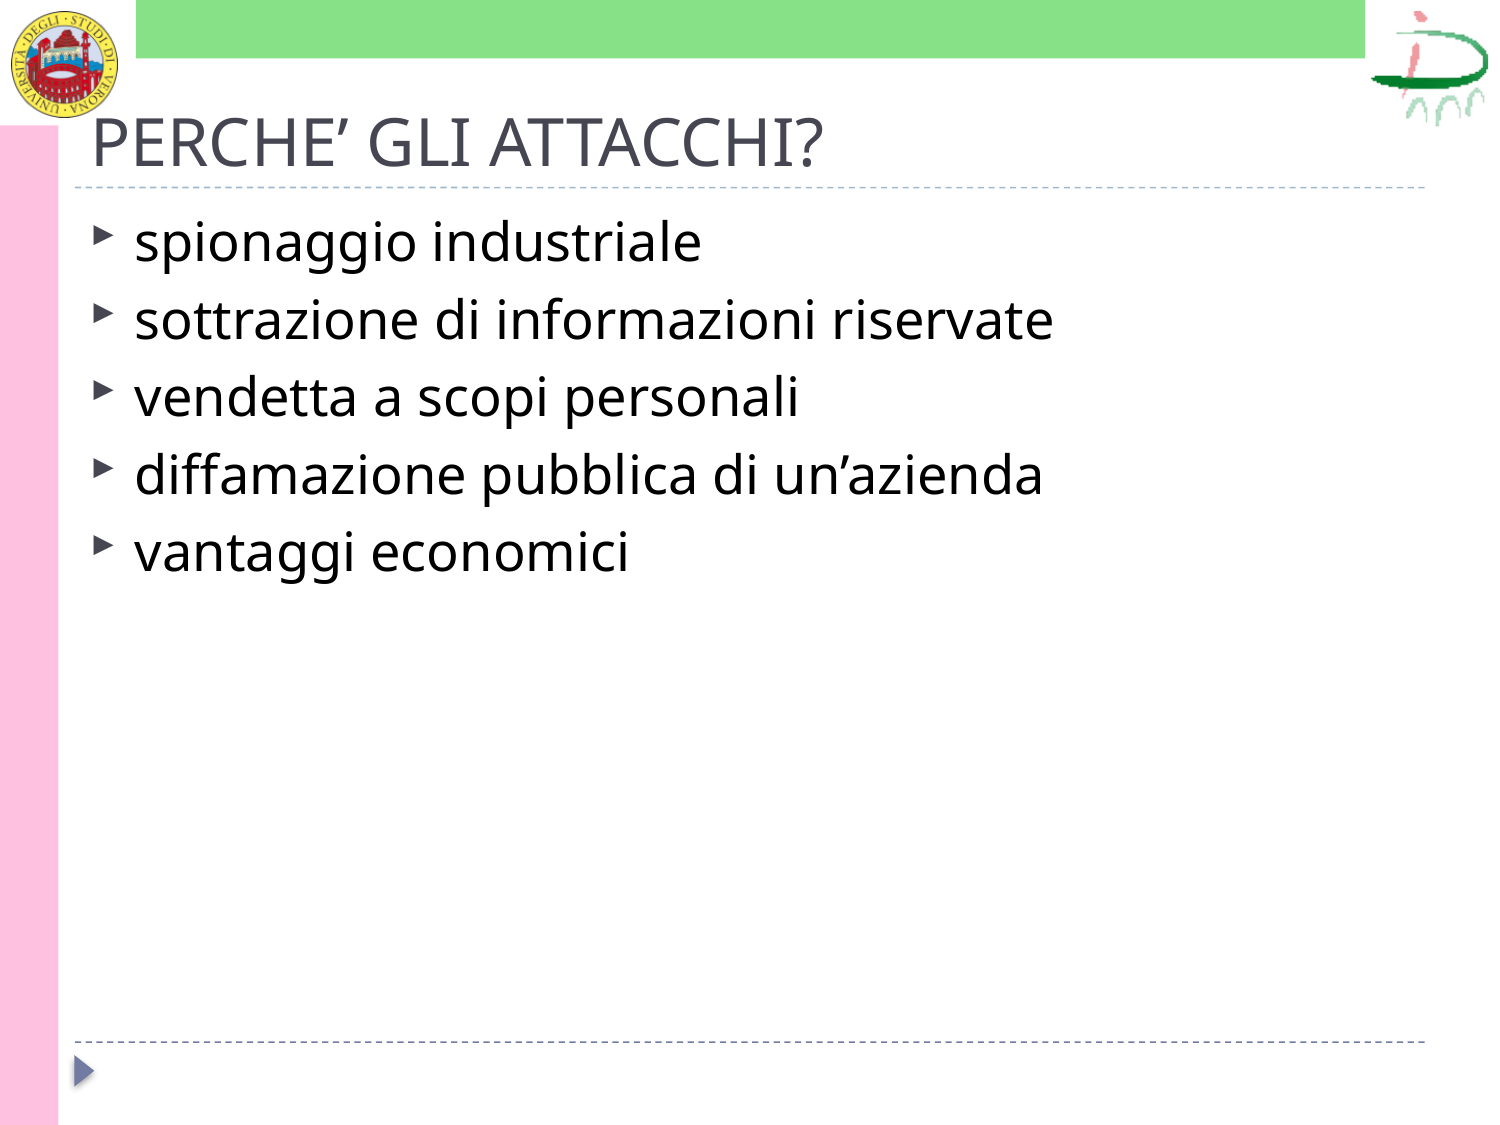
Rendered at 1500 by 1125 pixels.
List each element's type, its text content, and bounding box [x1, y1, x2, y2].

picture [1371, 11, 1489, 129]
list spionaggio industriale sottrazione di informazioni riservate vendetta a scopi personali diffamazione pubblica di un’azienda vantaggi economici [74, 199, 1426, 1011]
title PERCHE’ GLI ATTACCHI? [74, 81, 1426, 188]
picture [11, 11, 118, 118]
